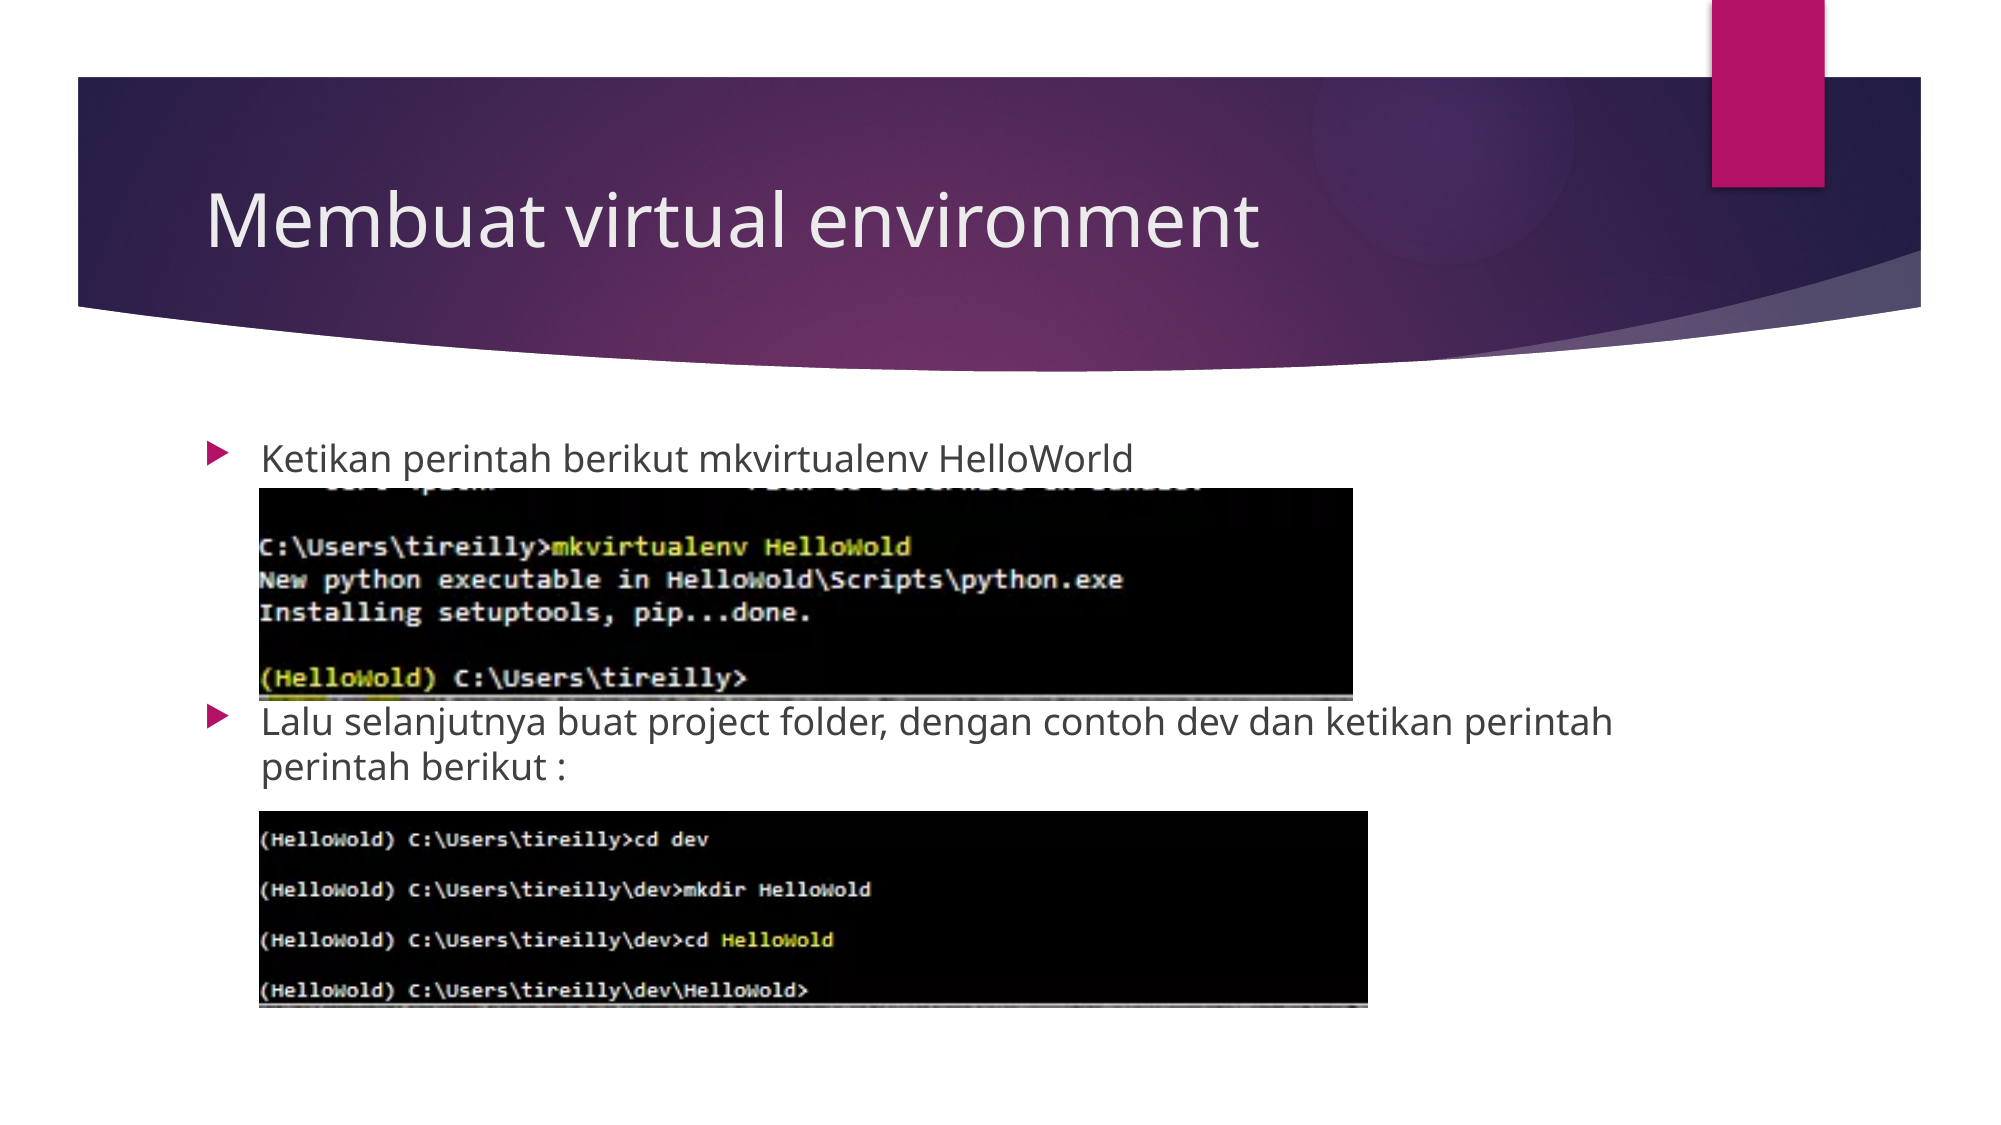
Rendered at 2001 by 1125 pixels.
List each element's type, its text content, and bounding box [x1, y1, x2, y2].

title Membuat virtual environment [189, 159, 1627, 276]
picture [258, 488, 1353, 702]
picture [258, 810, 1368, 1008]
list Ketikan perintah berikut mkvirtualenv HelloWorld Lalu selanjutnya buat project folder, dengan contoh dev dan ketikan perintah perintah berikut : [189, 427, 1638, 988]
